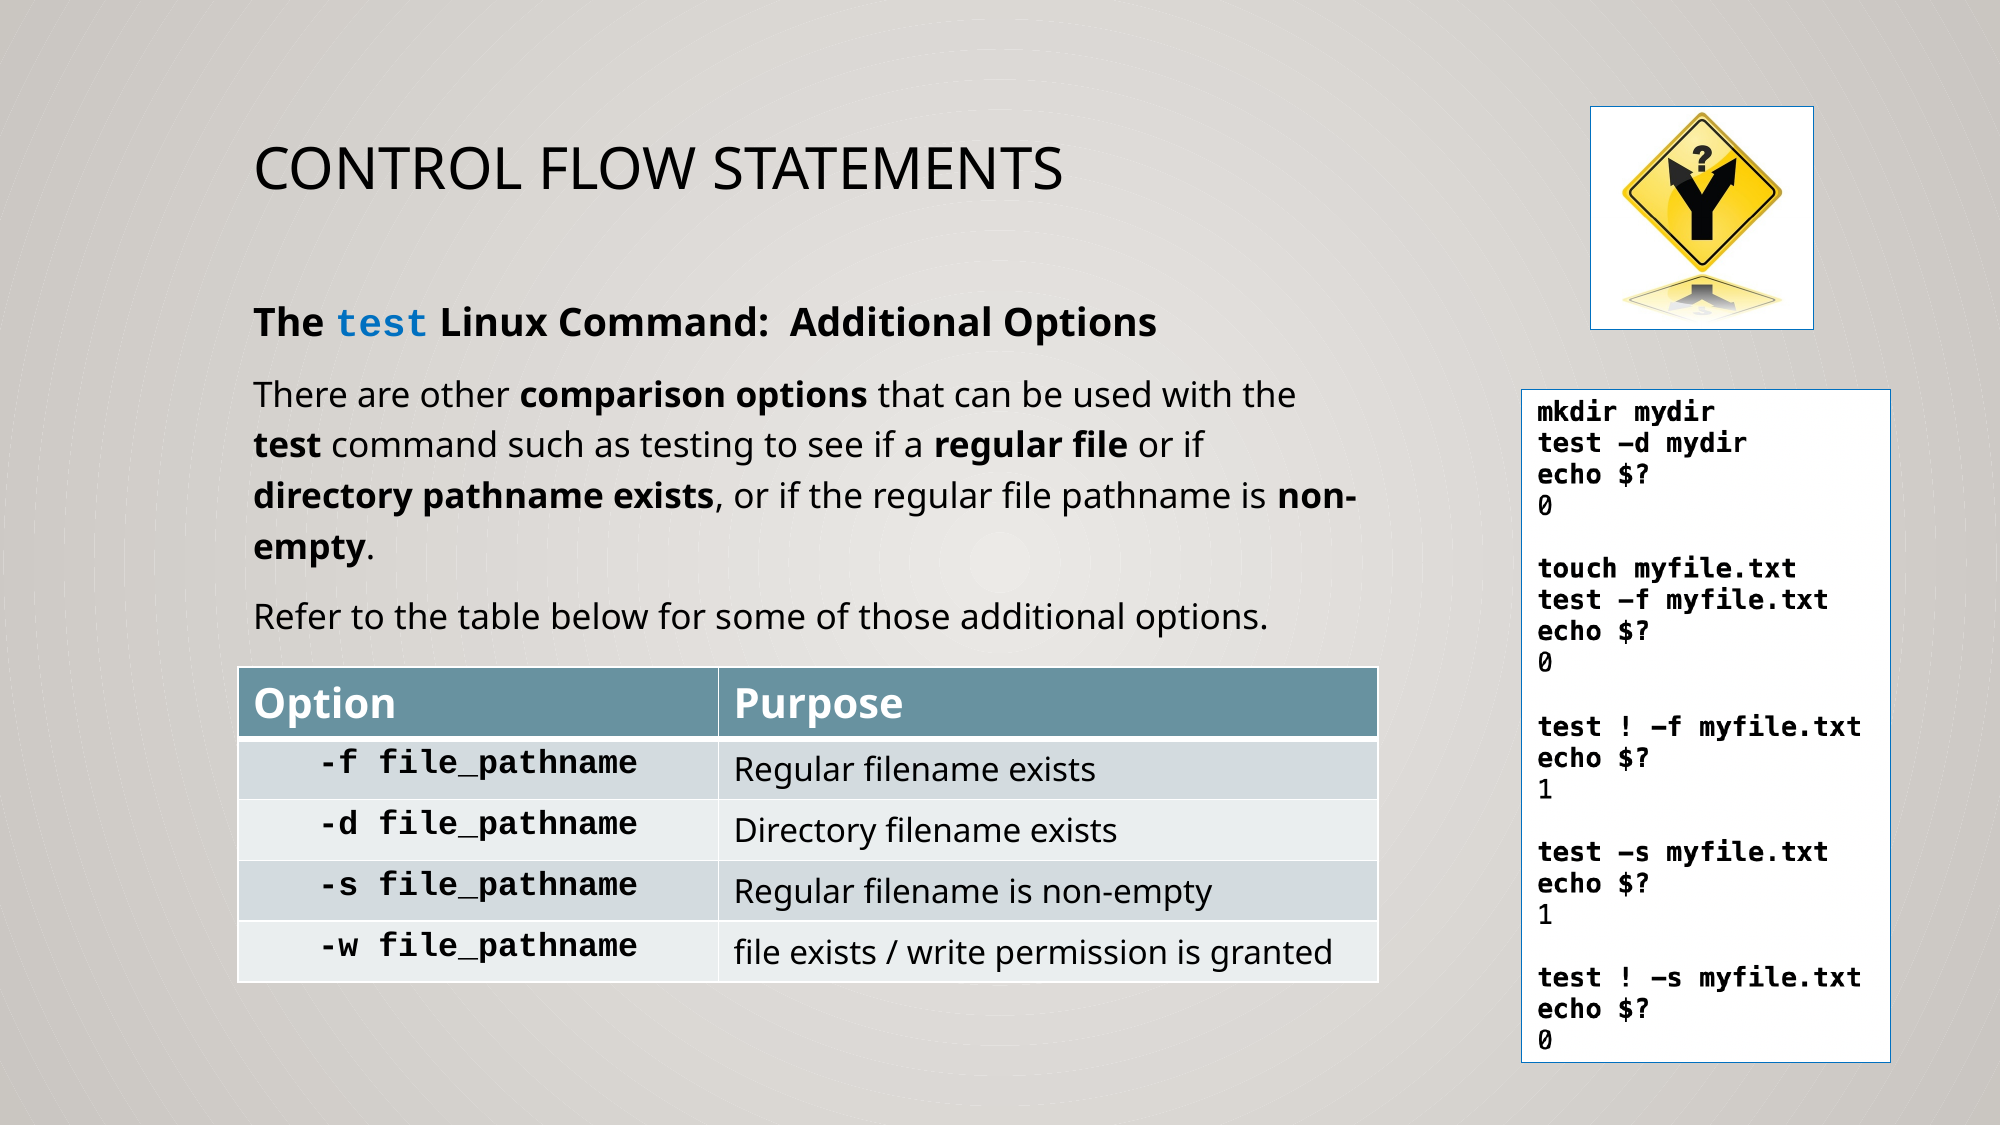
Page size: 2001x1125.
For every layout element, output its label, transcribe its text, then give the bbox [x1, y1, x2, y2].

table_header Option [239, 668, 718, 736]
table_header Purpose [719, 668, 1377, 736]
list The test Linux Command: Additional Options There are other comparison options that can be used with the test command such as testing to see if a regular file or if directory pathname exists, or if the regular file pathname is non-empty. Refer to the table below for some of those additional options. [238, 279, 1378, 645]
table_cell file exists / write permission is granted [719, 922, 1377, 981]
table_cell -f file_pathname [239, 742, 718, 799]
title Control flow Statements [238, 131, 1590, 305]
table_cell -s file_pathname [239, 861, 718, 920]
table_cell Directory filename exists [719, 800, 1377, 860]
picture [1590, 106, 1814, 330]
table_cell -d file_pathname [239, 800, 718, 860]
table_cell Regular filename exists [719, 742, 1377, 799]
table_cell -w file_pathname [239, 922, 718, 981]
picture [1520, 388, 1891, 1063]
table_cell Regular filename is non-empty [719, 861, 1377, 920]
